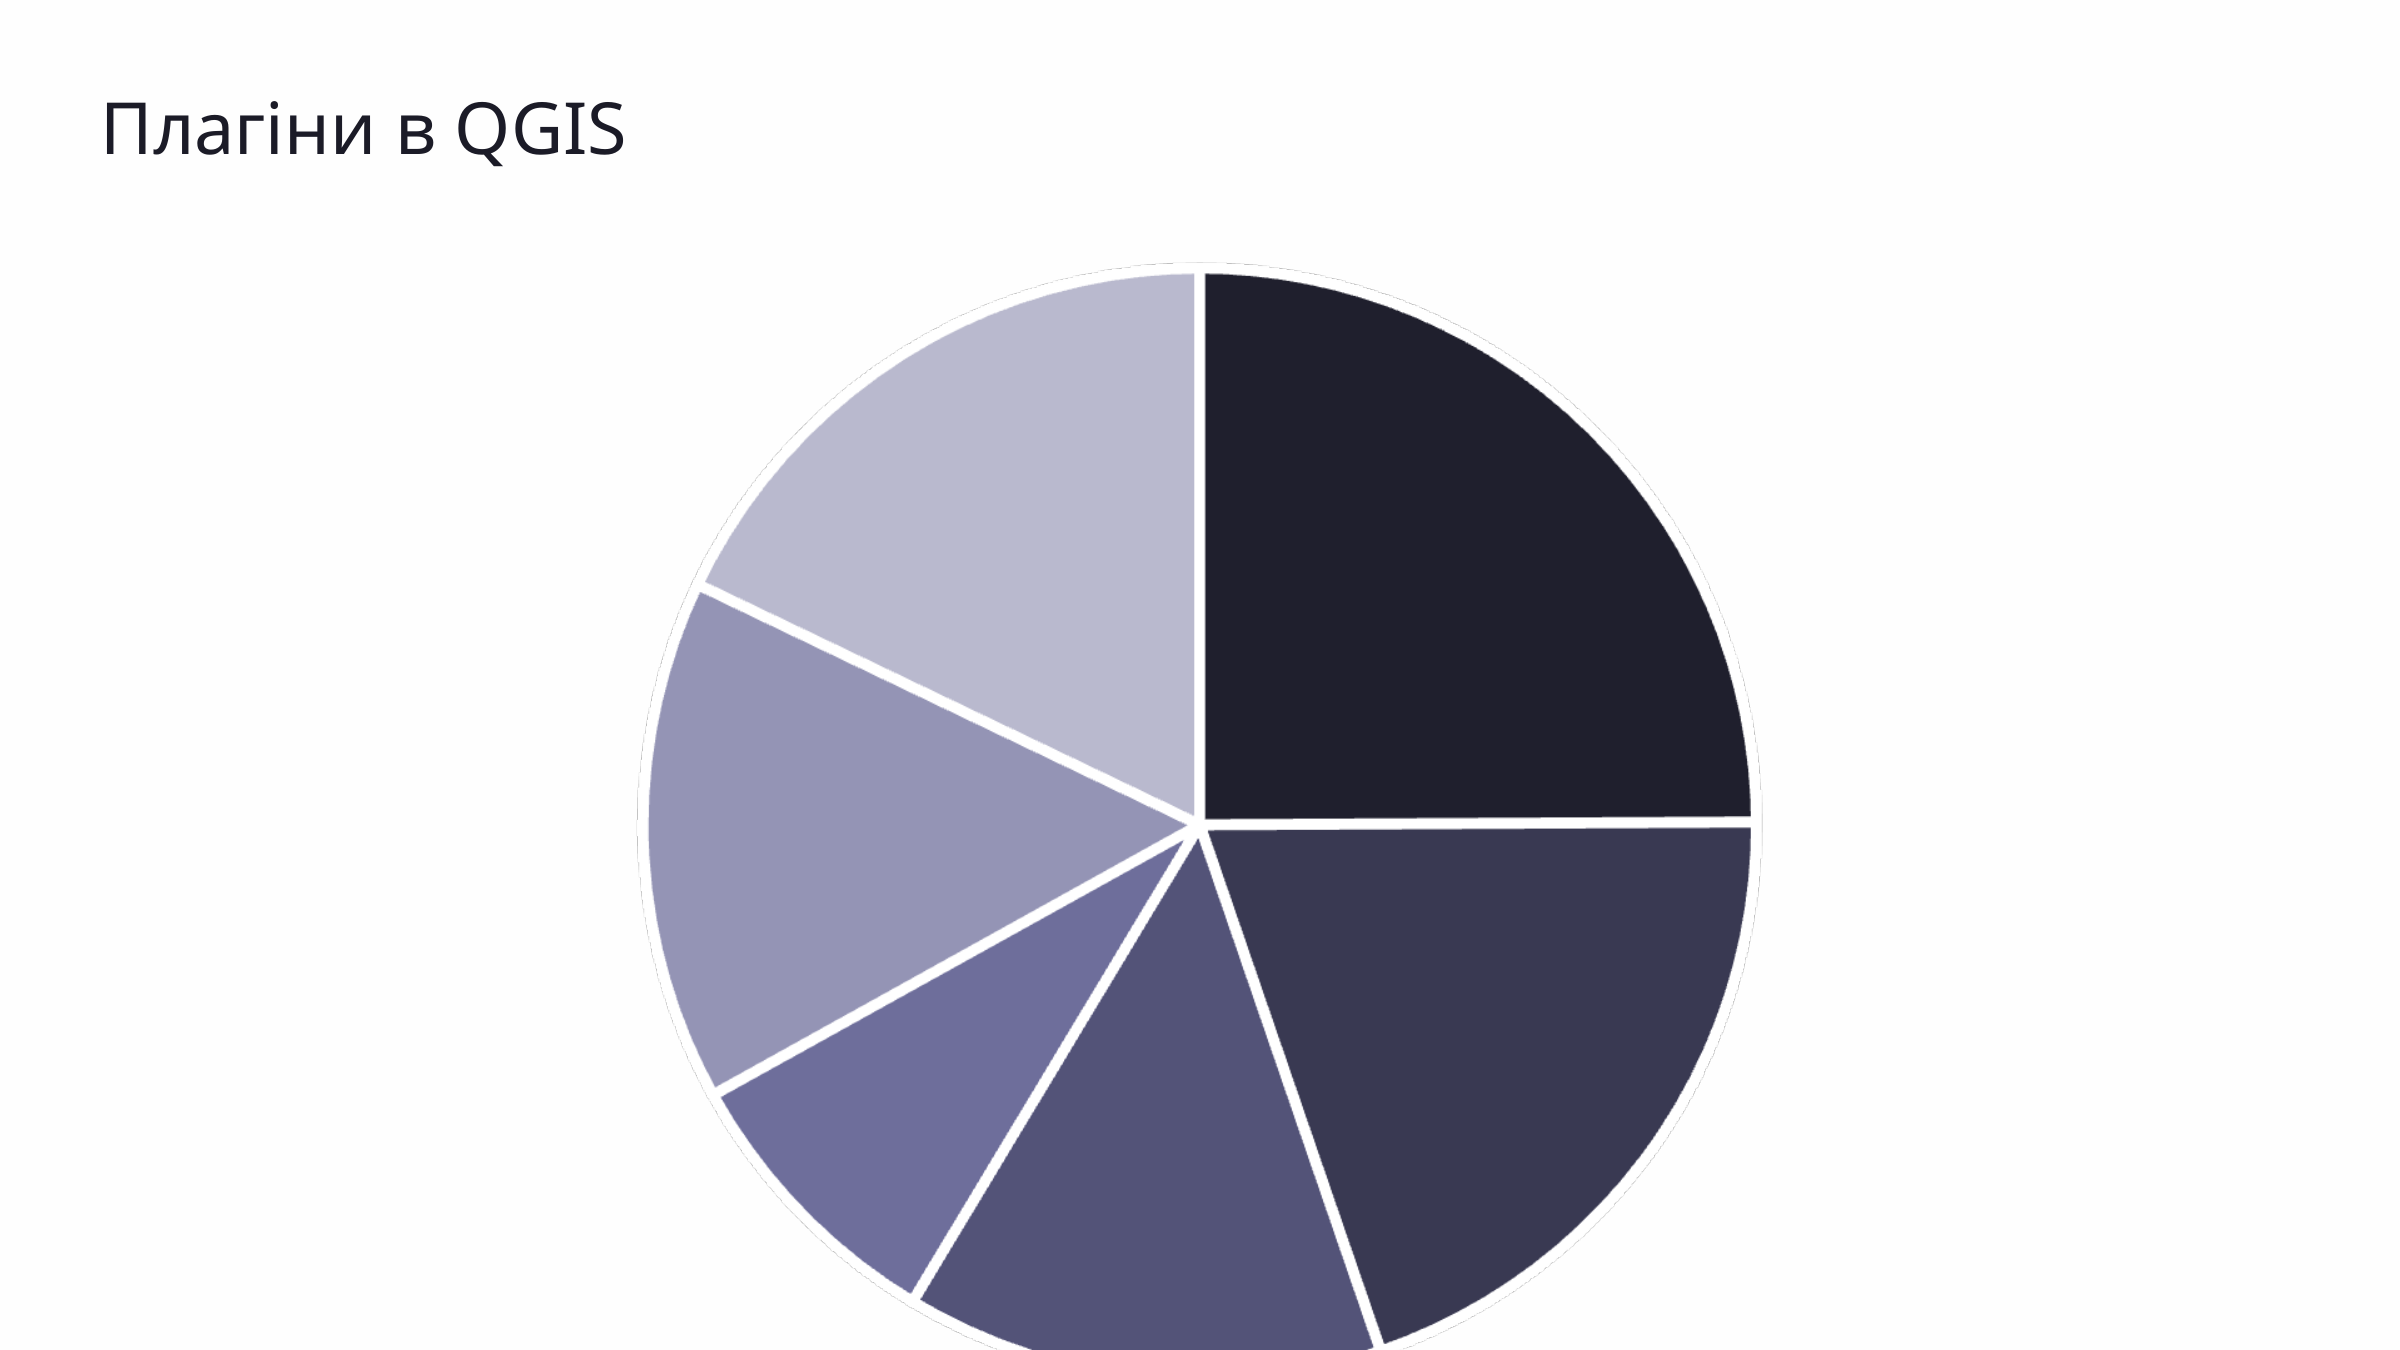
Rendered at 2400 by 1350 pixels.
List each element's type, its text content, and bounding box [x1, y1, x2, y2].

text_box Плагіни в QGIS [100, 79, 821, 170]
picture [100, 226, 2300, 1350]
